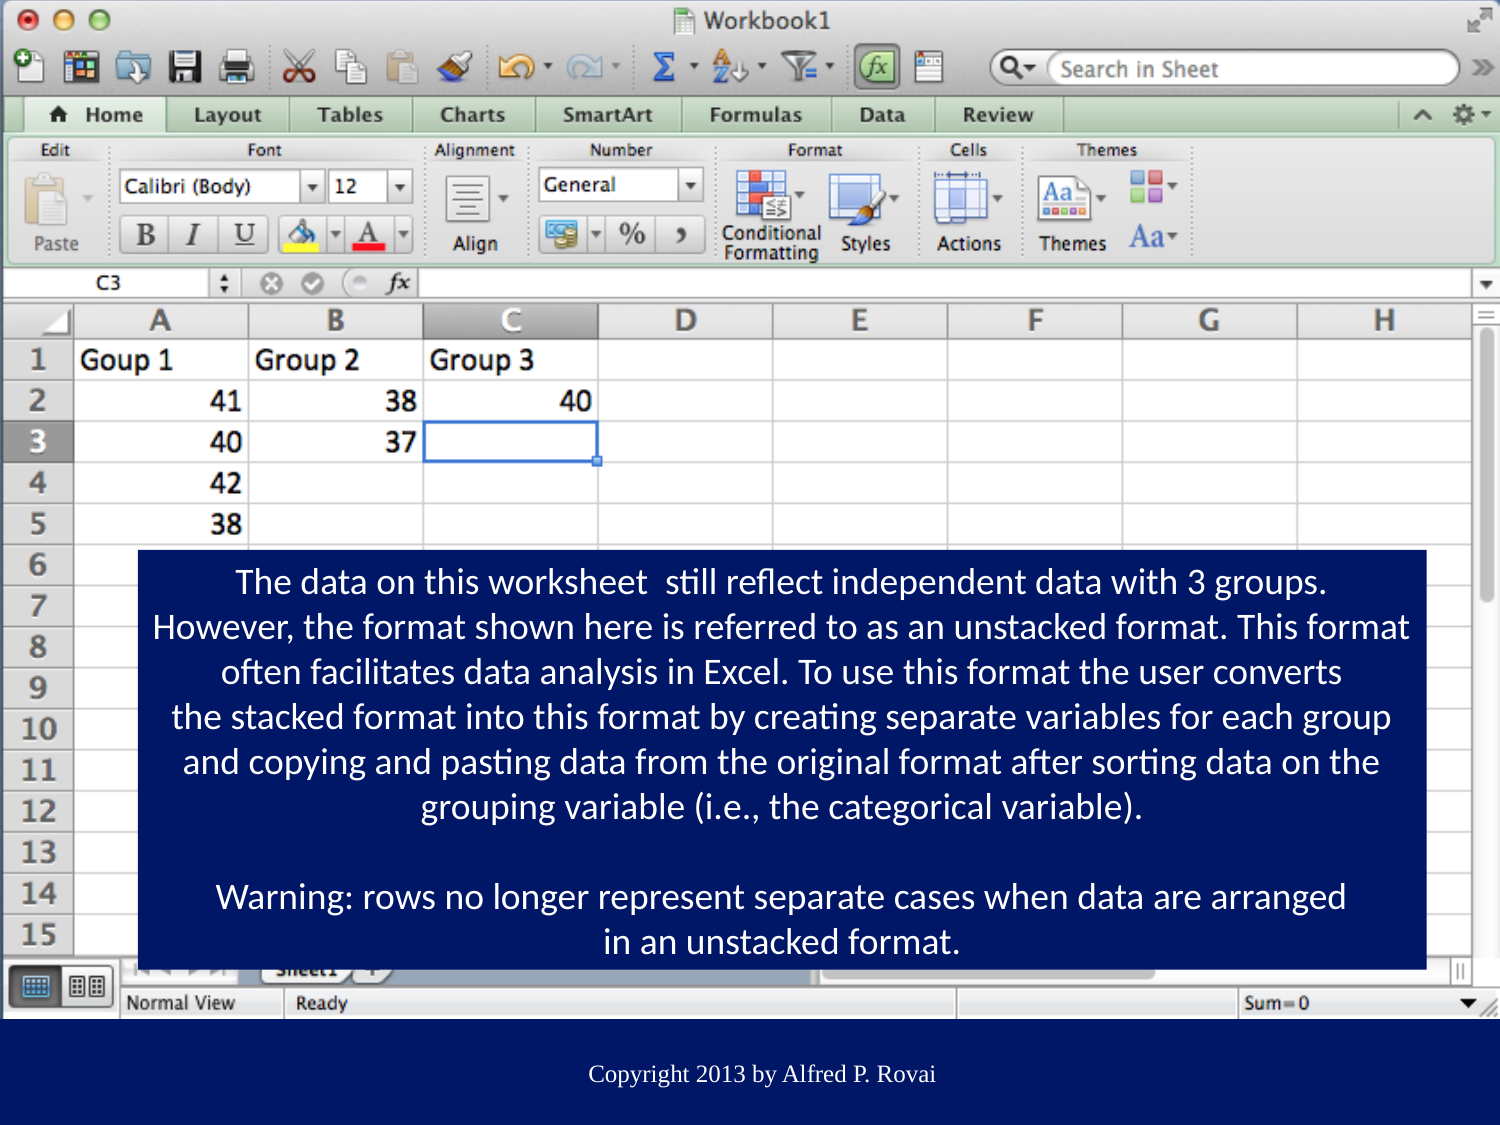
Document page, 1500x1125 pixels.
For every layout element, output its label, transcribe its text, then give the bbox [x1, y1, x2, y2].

footer Copyright 2013 by Alfred P. Rovai [262, 1042, 1263, 1103]
picture [0, 0, 1500, 1019]
